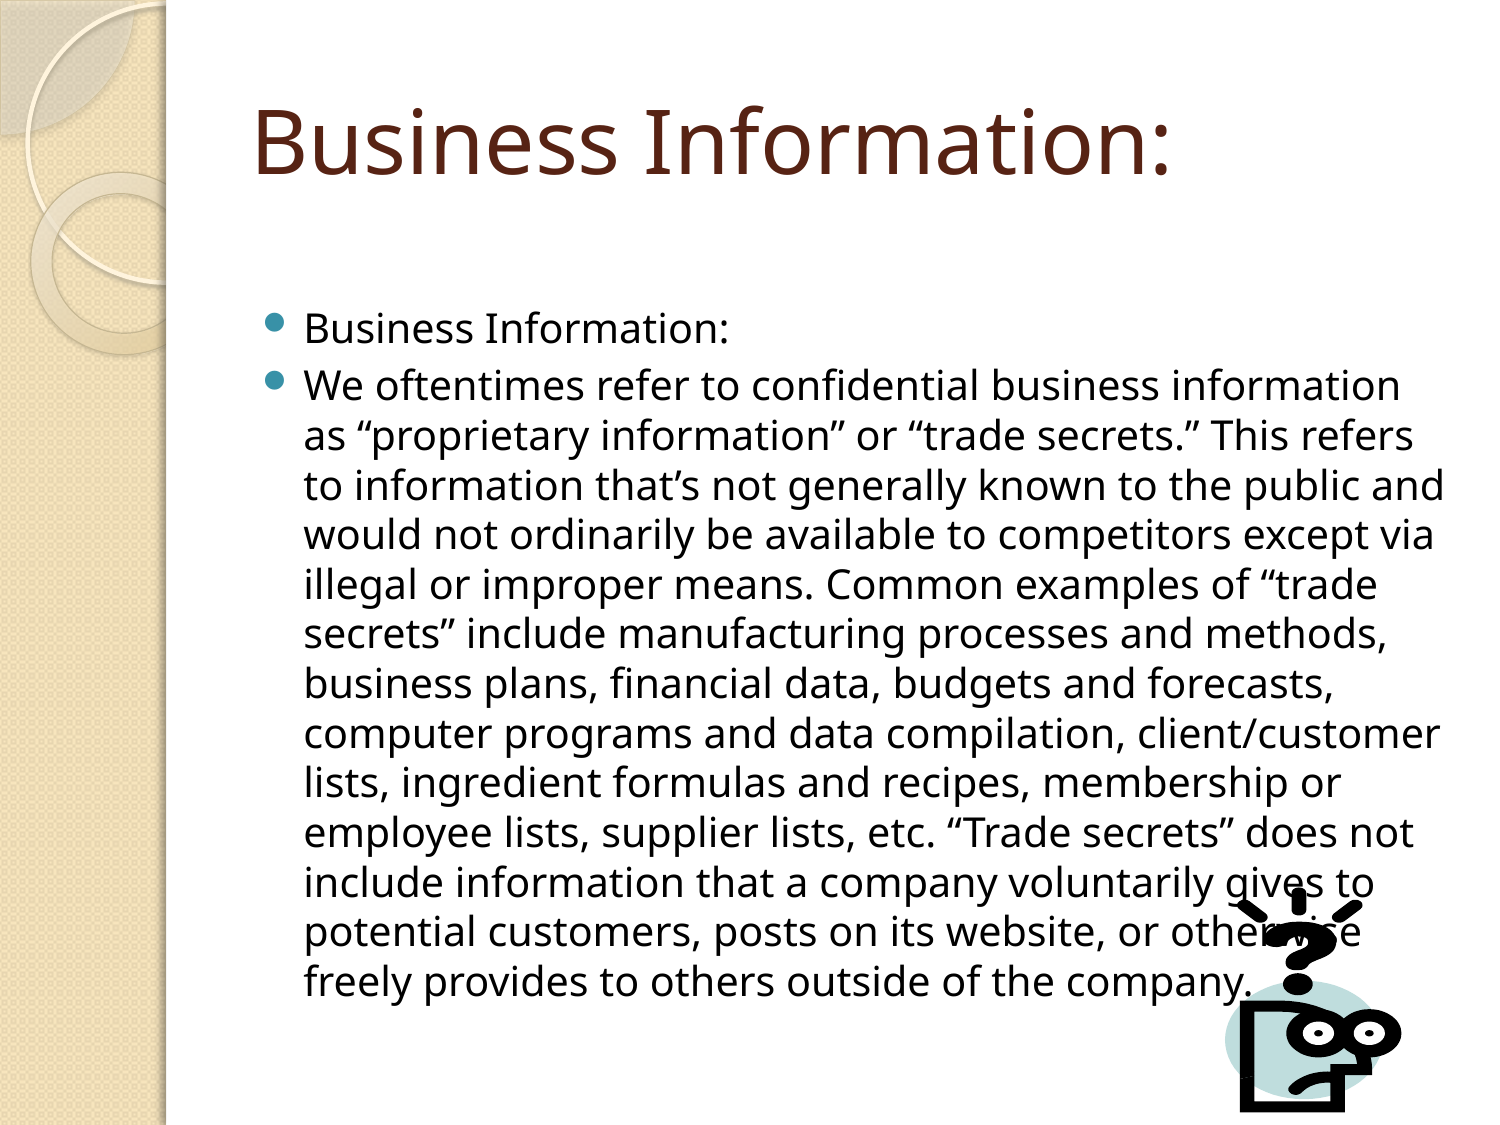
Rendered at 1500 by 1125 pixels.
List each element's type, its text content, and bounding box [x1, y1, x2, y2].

picture [1224, 887, 1402, 1113]
list Business Information: We oftentimes refer to confidential business information as “proprietary information” or “trade secrets.” This refers to information that’s not generally known to the public and would not ordinarily be available to competitors except via illegal or improper means. Common examples of “trade secrets” include manufacturing processes and methods, business plans, financial data, budgets and forecasts, computer programs and data compilation, client/customer lists, ingredient formulas and recipes, membership or employee lists, supplier lists, etc. “Trade secrets” does not include information that a company voluntarily gives to potential customers, posts on its website, or otherwise freely provides to others outside of the company. [235, 237, 1466, 1025]
title Business Information: [235, 45, 1466, 233]
